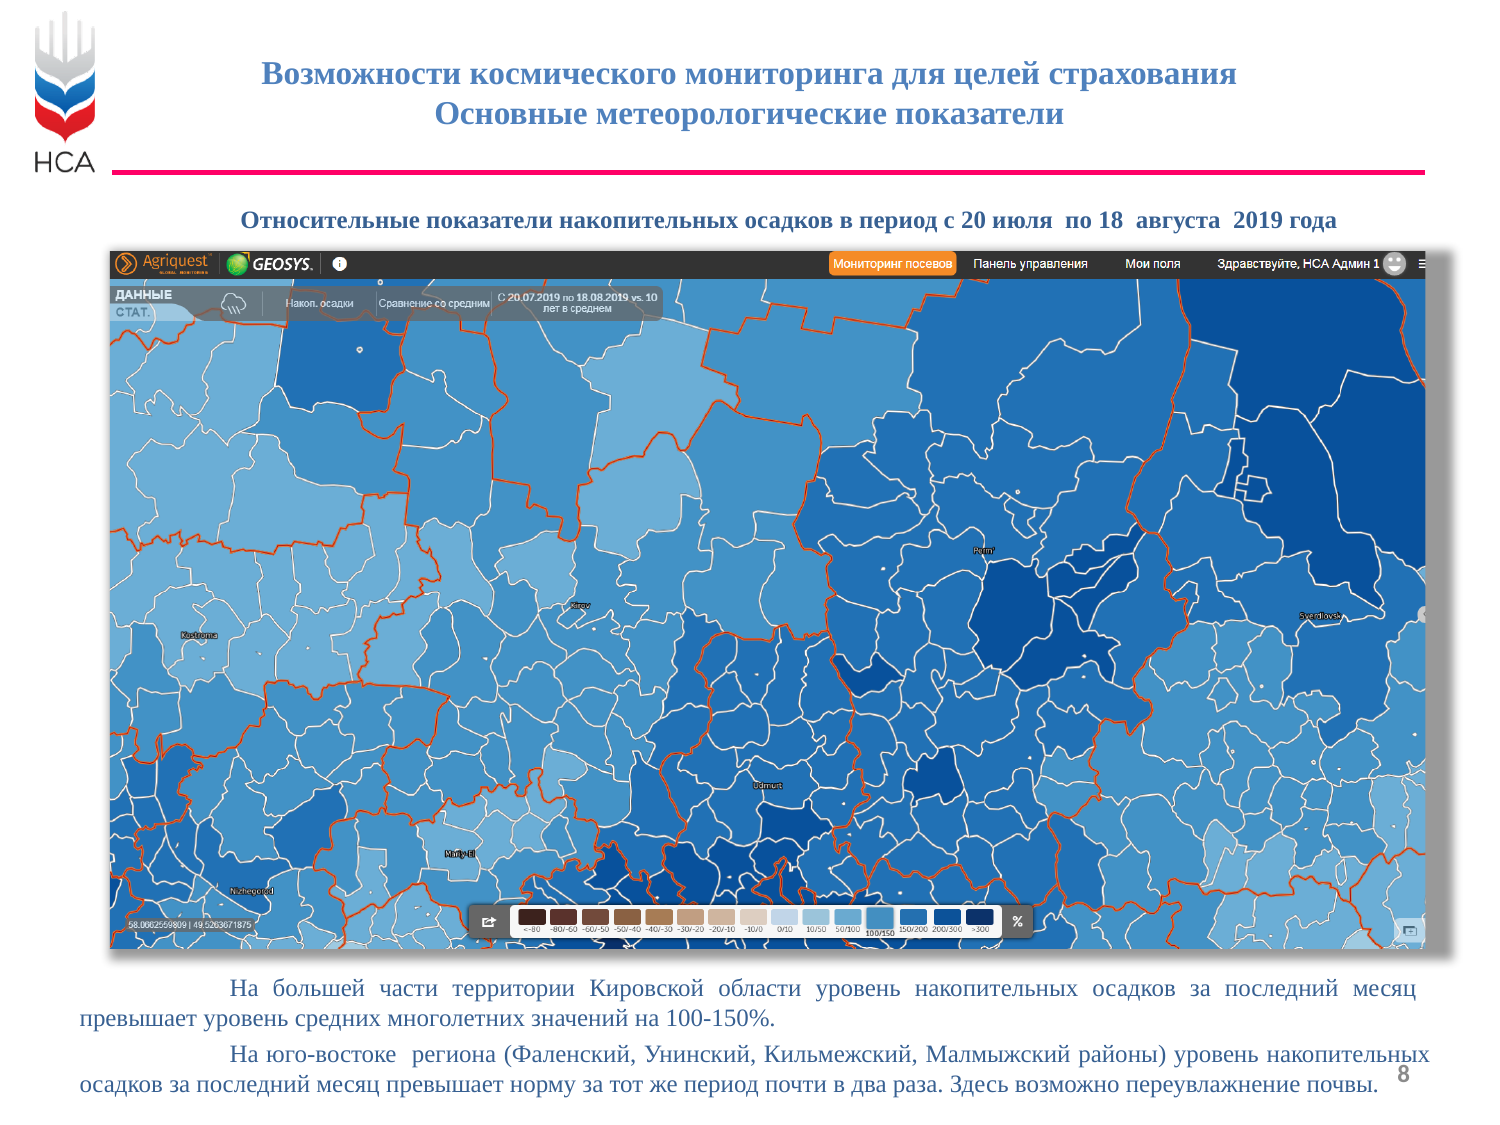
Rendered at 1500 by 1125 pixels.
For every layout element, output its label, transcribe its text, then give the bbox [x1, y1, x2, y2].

text_box На большей части территории Кировской области уровень накопительных осадков за последний месяц превышает уровень средних многолетних значений на 100-150%. На юго-востоке региона (Фаленский, Унинский, Кильмежский, Малмыжский районы) уровень накопительных осадков за последний месяц превышает норму за тот же период почти в два раза. Здесь возможно переувлажнение почвы. [64, 964, 1447, 1105]
text_box Относительные показатели накопительных осадков в период с 20 июля по 18 августа 2019 года [40, 187, 1389, 243]
title Возможности космического мониторинга для целей страхования Основные метеорологические показатели [101, 45, 1425, 138]
picture [34, 11, 95, 173]
picture [109, 250, 1426, 949]
